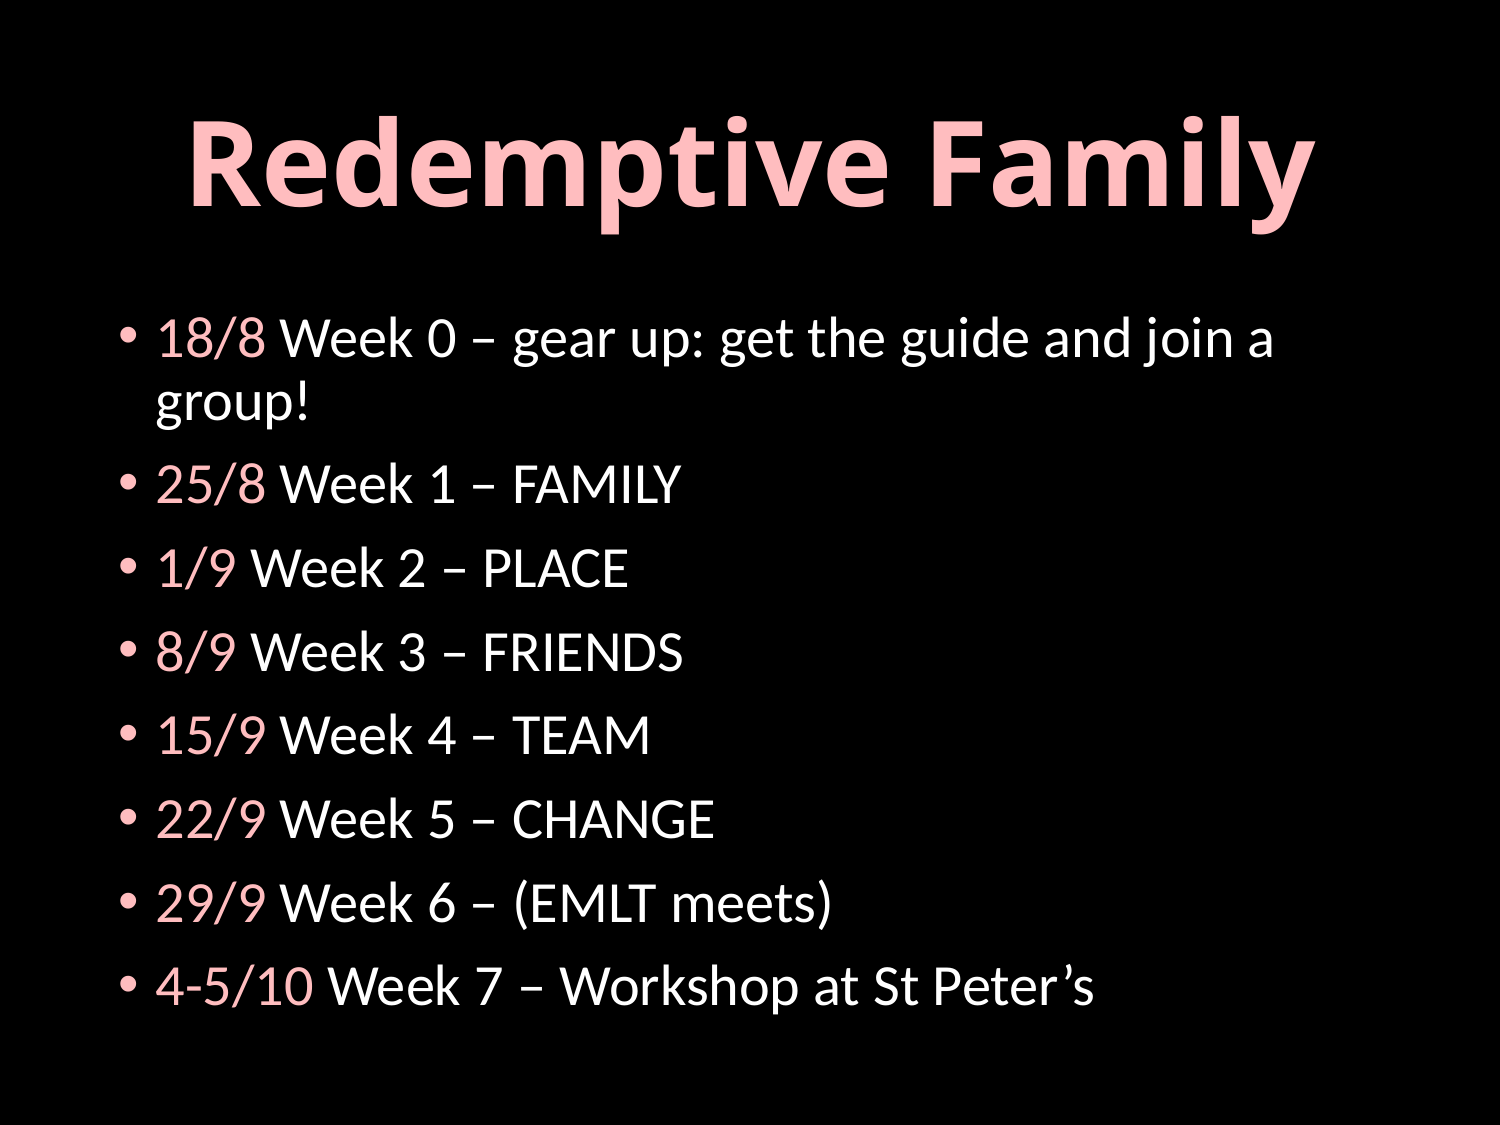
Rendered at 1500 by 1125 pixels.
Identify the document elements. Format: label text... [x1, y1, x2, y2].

title Redemptive Family [103, 59, 1397, 278]
list 18/8 Week 0 – gear up: get the guide and join a group! 25/8 Week 1 – FAMILY 1/9 Week 2 – PLACE 8/9 Week 3 – FRIENDS 15/9 Week 4 – TEAM 22/9 Week 5 – CHANGE 29/9 Week 6 – (EMLT meets) 4-5/10 Week 7 – Workshop at St Peter’s [103, 299, 1397, 1098]
